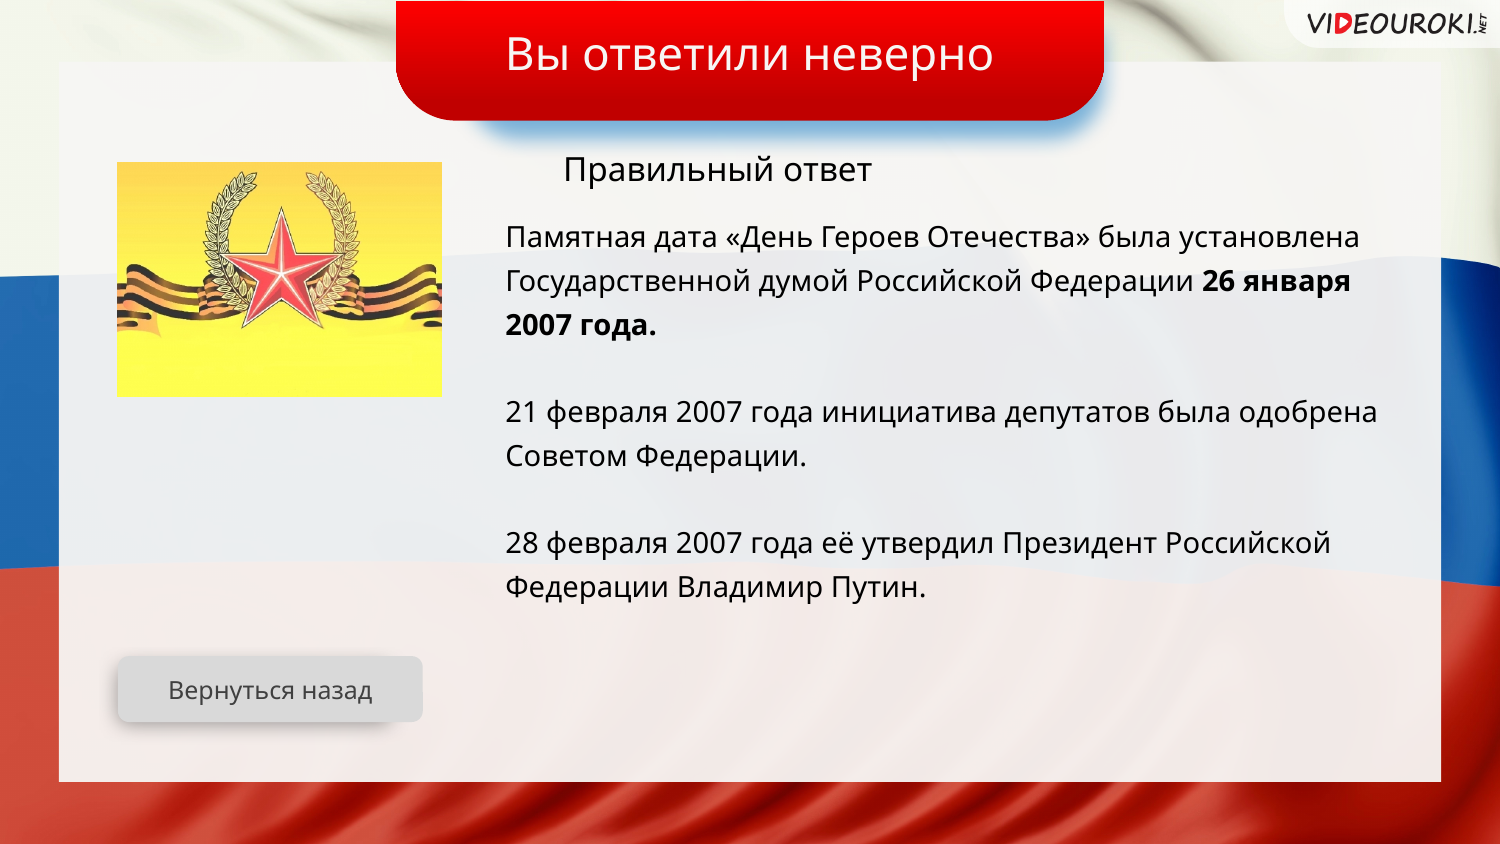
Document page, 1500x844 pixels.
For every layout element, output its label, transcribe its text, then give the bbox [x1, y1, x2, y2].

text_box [505, 147, 1408, 605]
text_box Вернуться назад [116, 655, 424, 724]
text_box Вы ответили неверно [490, 17, 1010, 88]
picture [117, 162, 442, 397]
picture [0, 0, 1500, 844]
text_box [394, 0, 1106, 122]
text_box [58, 61, 1442, 783]
